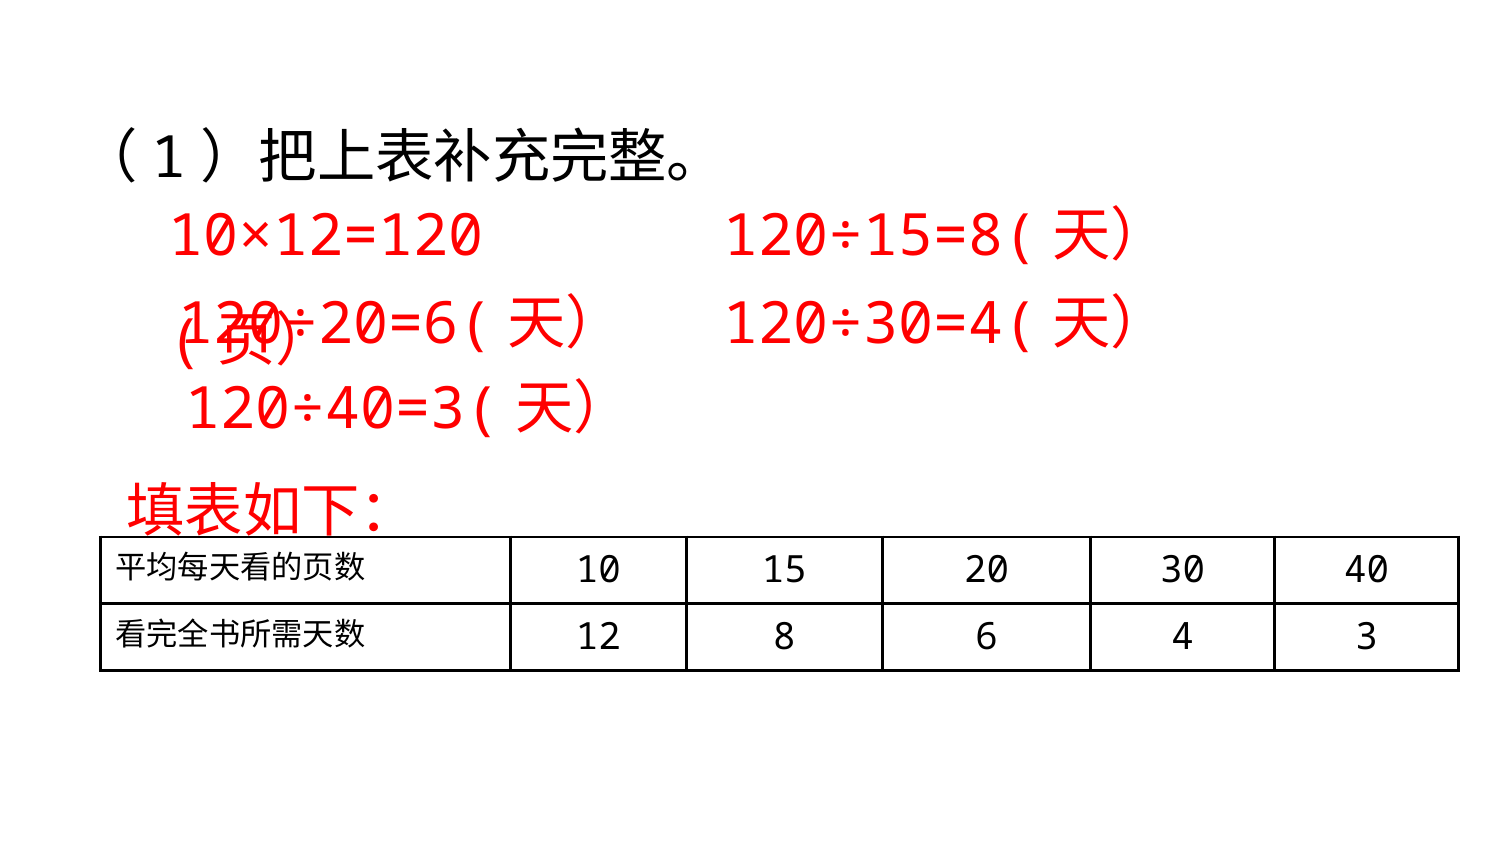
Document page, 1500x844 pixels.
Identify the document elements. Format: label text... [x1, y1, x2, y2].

text_box 10×12=120(页） [153, 154, 629, 380]
text_box 120÷40=3(天） [171, 327, 647, 536]
table_cell 3 [1276, 605, 1457, 669]
table_cell 4 [1092, 605, 1273, 669]
table_cell 6 [884, 605, 1089, 669]
table_cell 8 [688, 605, 881, 669]
table_cell 12 [512, 605, 685, 669]
table_header 10 [512, 538, 685, 602]
table_header 30 [1092, 538, 1273, 602]
text_box 120÷15=8(天） [709, 154, 1184, 242]
table_header 40 [1276, 538, 1457, 602]
text_box 120÷20=6(天） [163, 242, 639, 430]
text_box 填表如下： [112, 430, 439, 551]
table_header 20 [884, 538, 1089, 602]
table_cell 看完全书所需天数 [102, 605, 509, 669]
text_box （1）把上表补充完整。 [64, 76, 812, 197]
table_header 平均每天看的页数 [102, 538, 509, 602]
table_header 15 [688, 538, 881, 602]
text_box 120÷30=4(天） [709, 242, 1184, 468]
